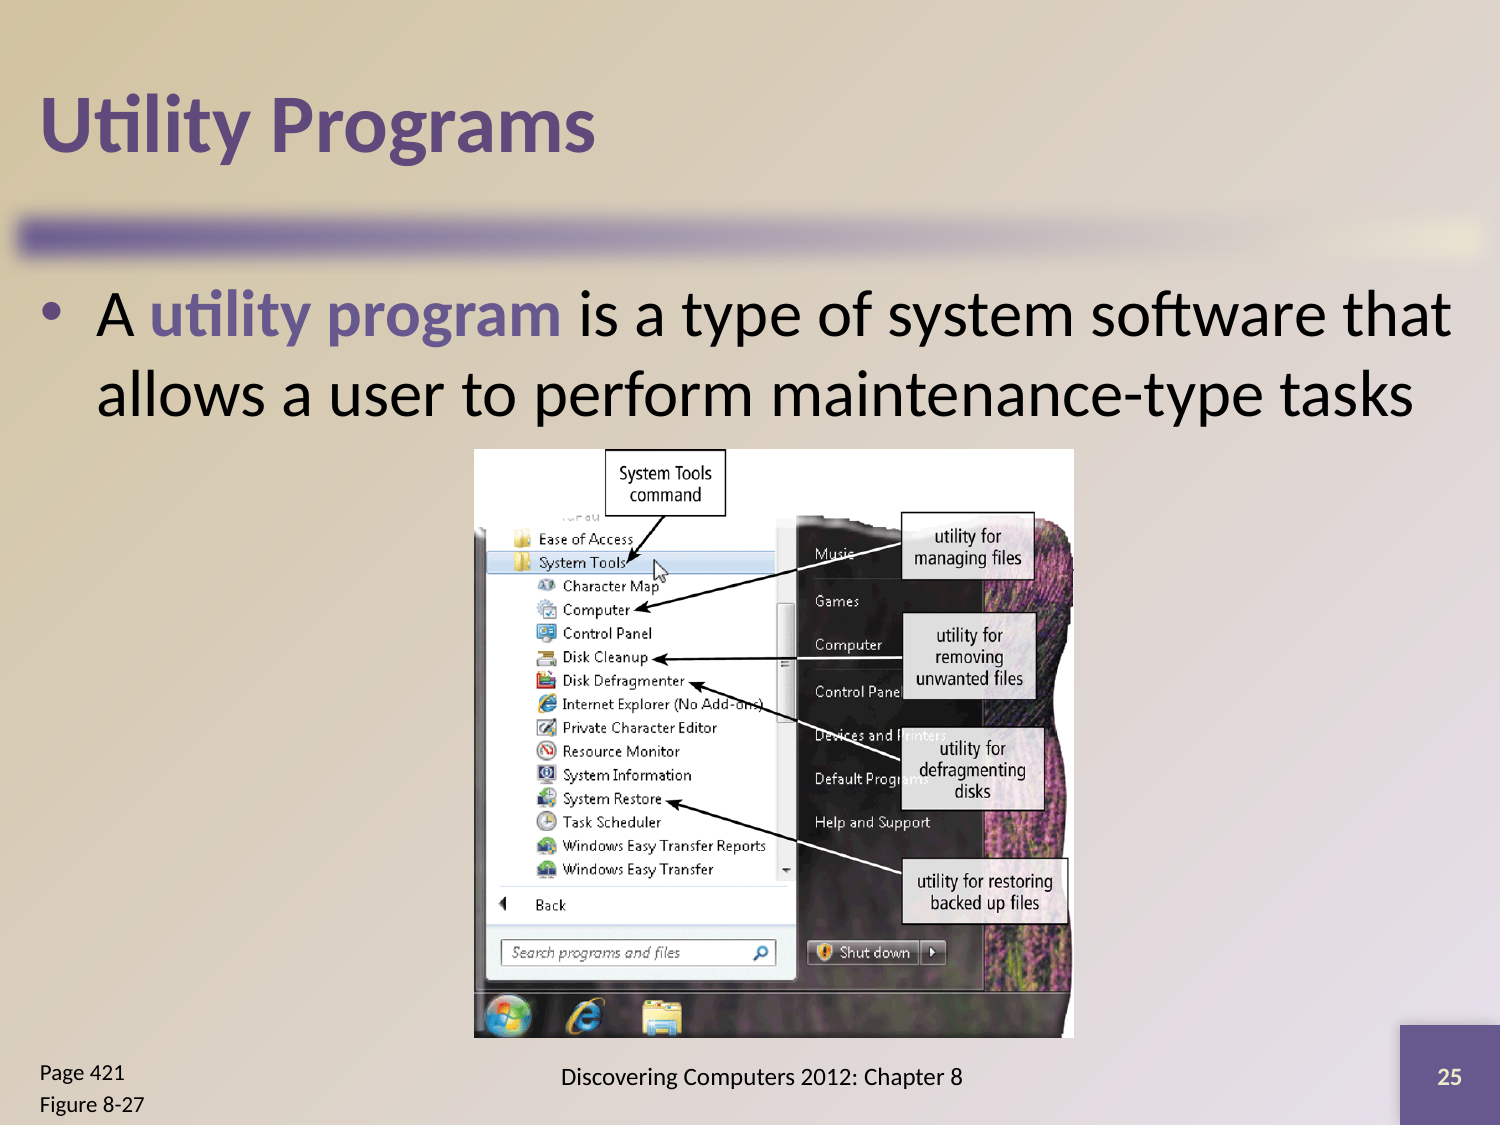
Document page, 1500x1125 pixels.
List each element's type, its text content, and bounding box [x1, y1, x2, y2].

list Page 421 Figure 8-27 [24, 1050, 300, 1125]
footer Discovering Computers 2012: Chapter 8 [450, 1037, 1075, 1113]
picture [474, 449, 1074, 1038]
title Utility Programs [24, 24, 1475, 213]
slide_number 25 [1400, 1025, 1500, 1125]
list A utility program is a type of system software that allows a user to perform maintenance-type tasks [24, 262, 1475, 1025]
